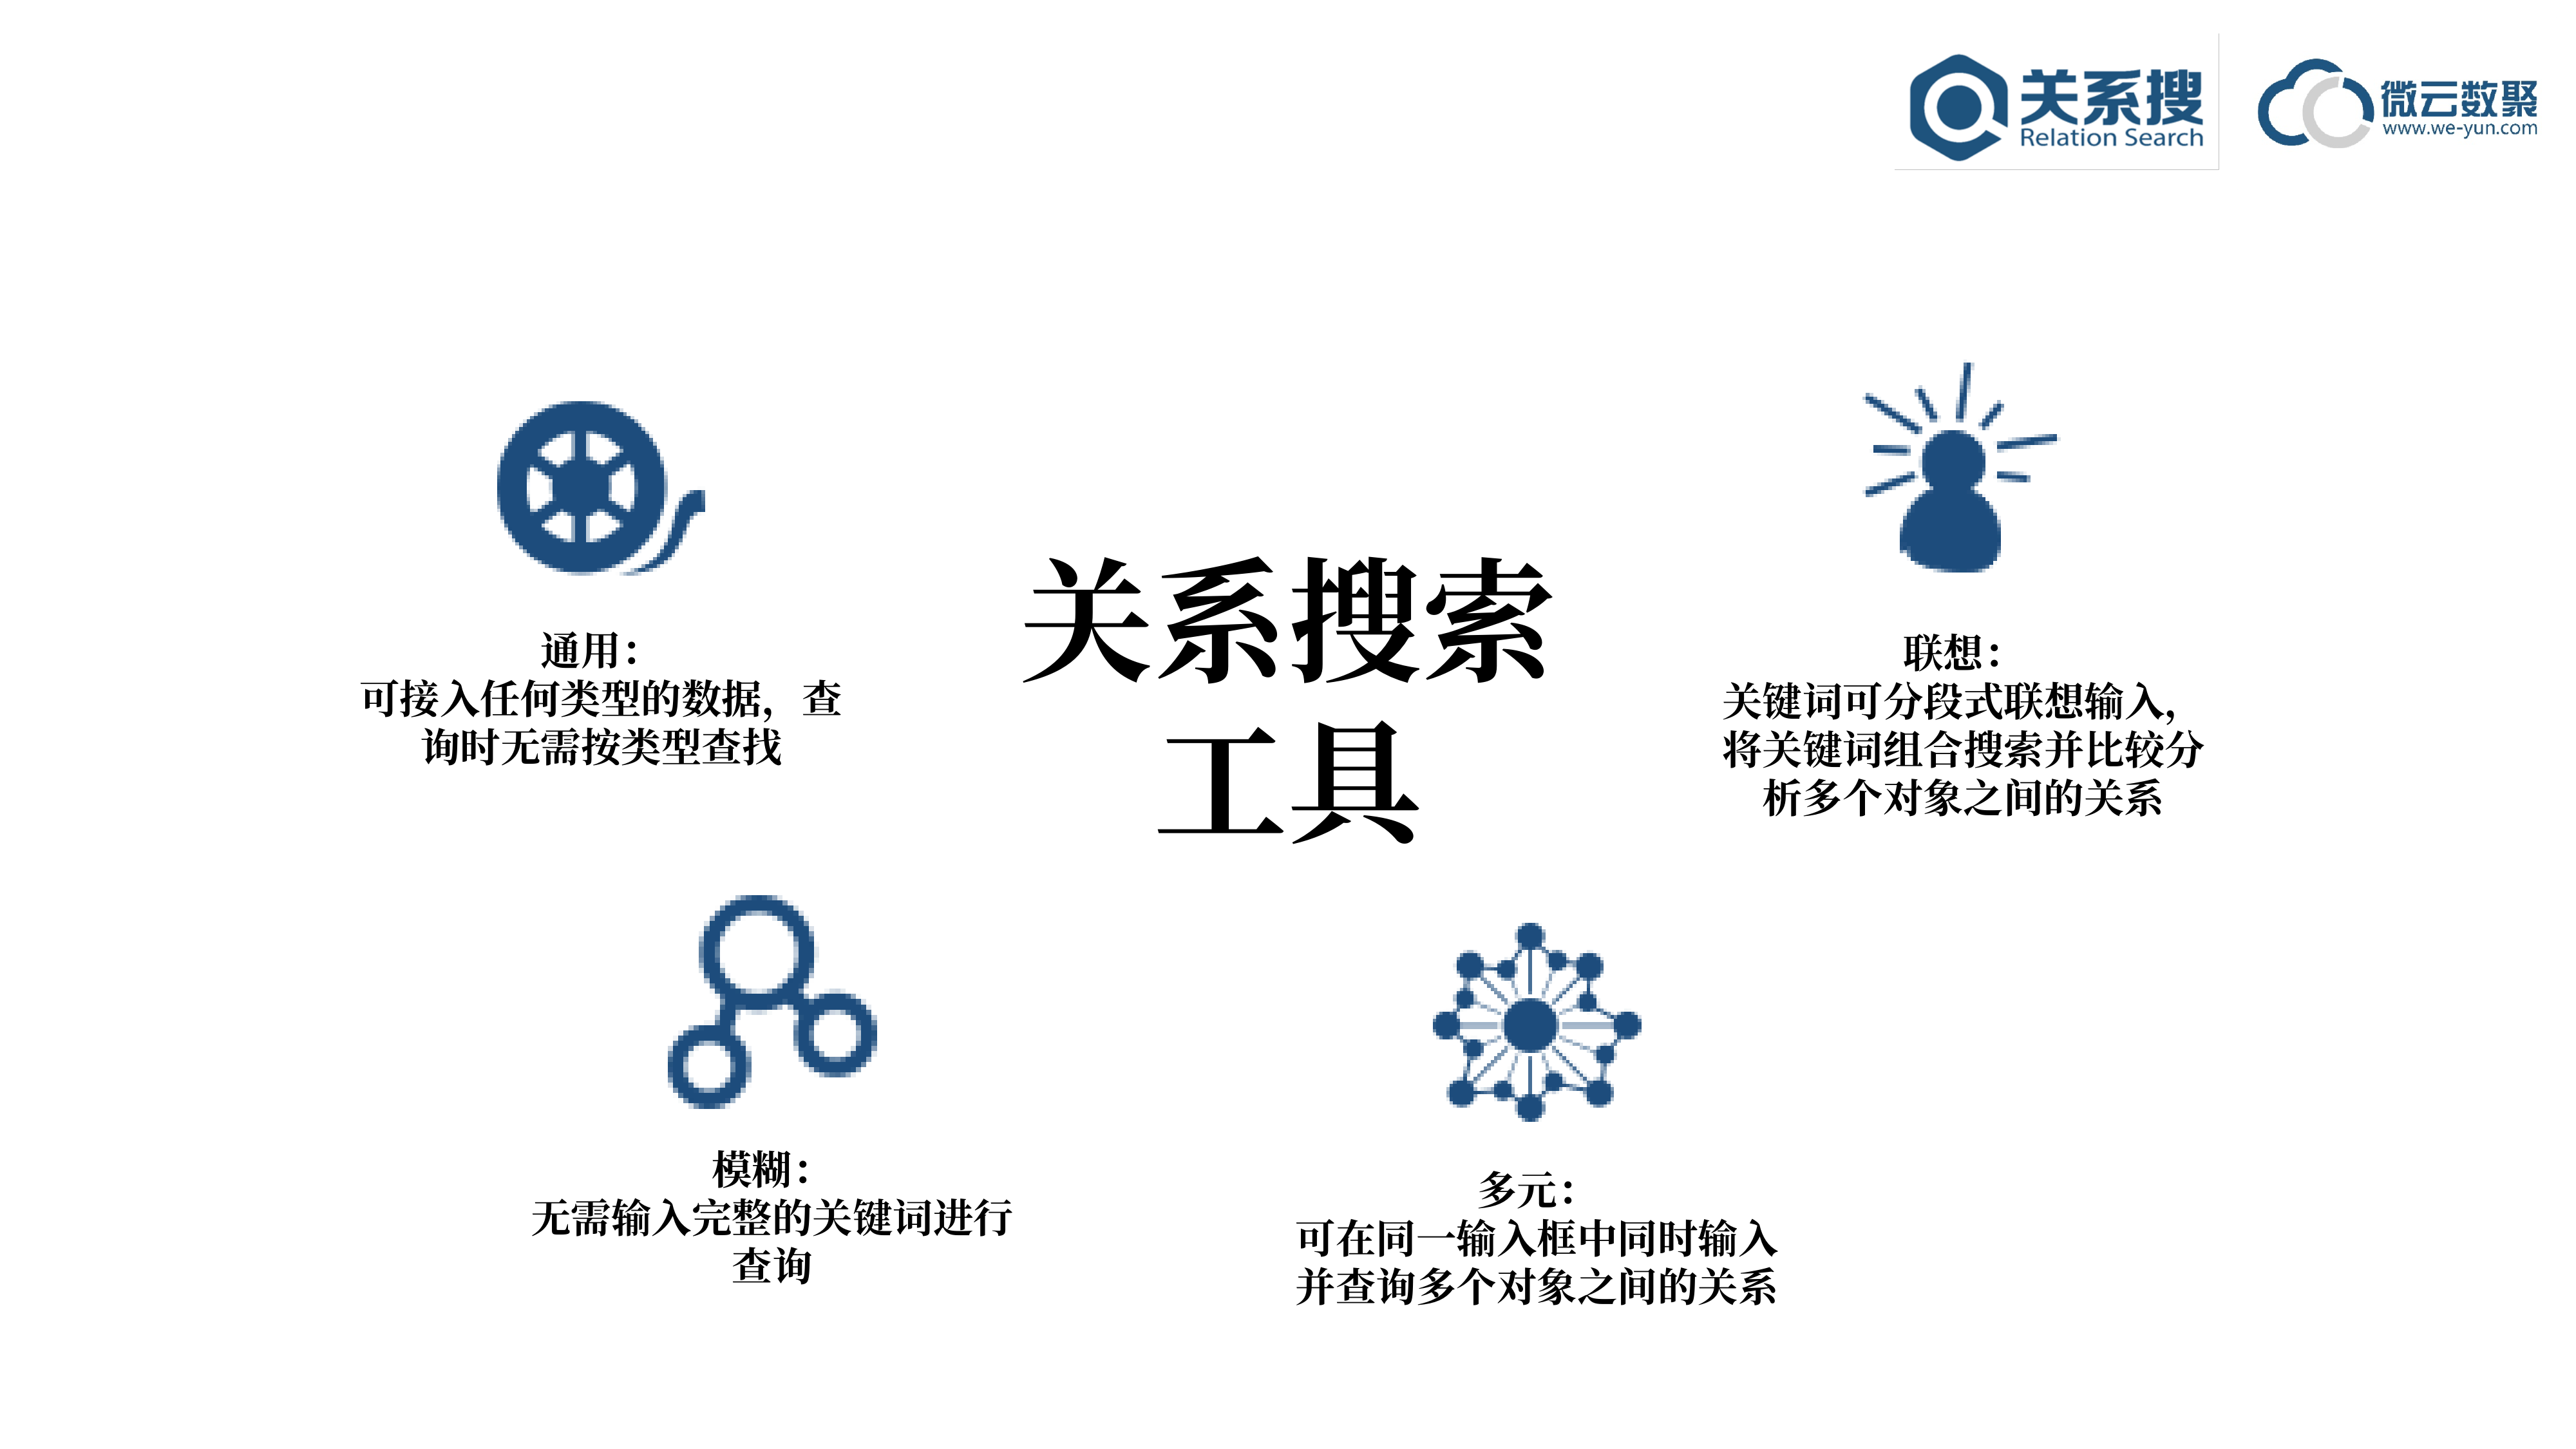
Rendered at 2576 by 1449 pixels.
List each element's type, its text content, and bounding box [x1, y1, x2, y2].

picture [1895, 33, 2220, 171]
picture [1862, 359, 2065, 573]
text_box 多元： 可在同一输入框中同时输入并查询多个对象之间的关系 [1272, 1160, 1802, 1316]
picture [2233, 14, 2557, 191]
text_box 联想： 关键词可分段式联想输入，将关键词组合搜索并比较分析多个对象之间的关系 [1699, 622, 2229, 827]
text_box 关系搜索 工具 [735, 531, 1841, 864]
text_box 模糊： 无需输入完整的关键词进行查询 [507, 1139, 1037, 1295]
picture [668, 895, 877, 1109]
picture [1432, 923, 1642, 1122]
picture [497, 401, 705, 576]
text_box 通用： 可接入任何类型的数据，查询时无需按类型查找 [336, 620, 866, 776]
